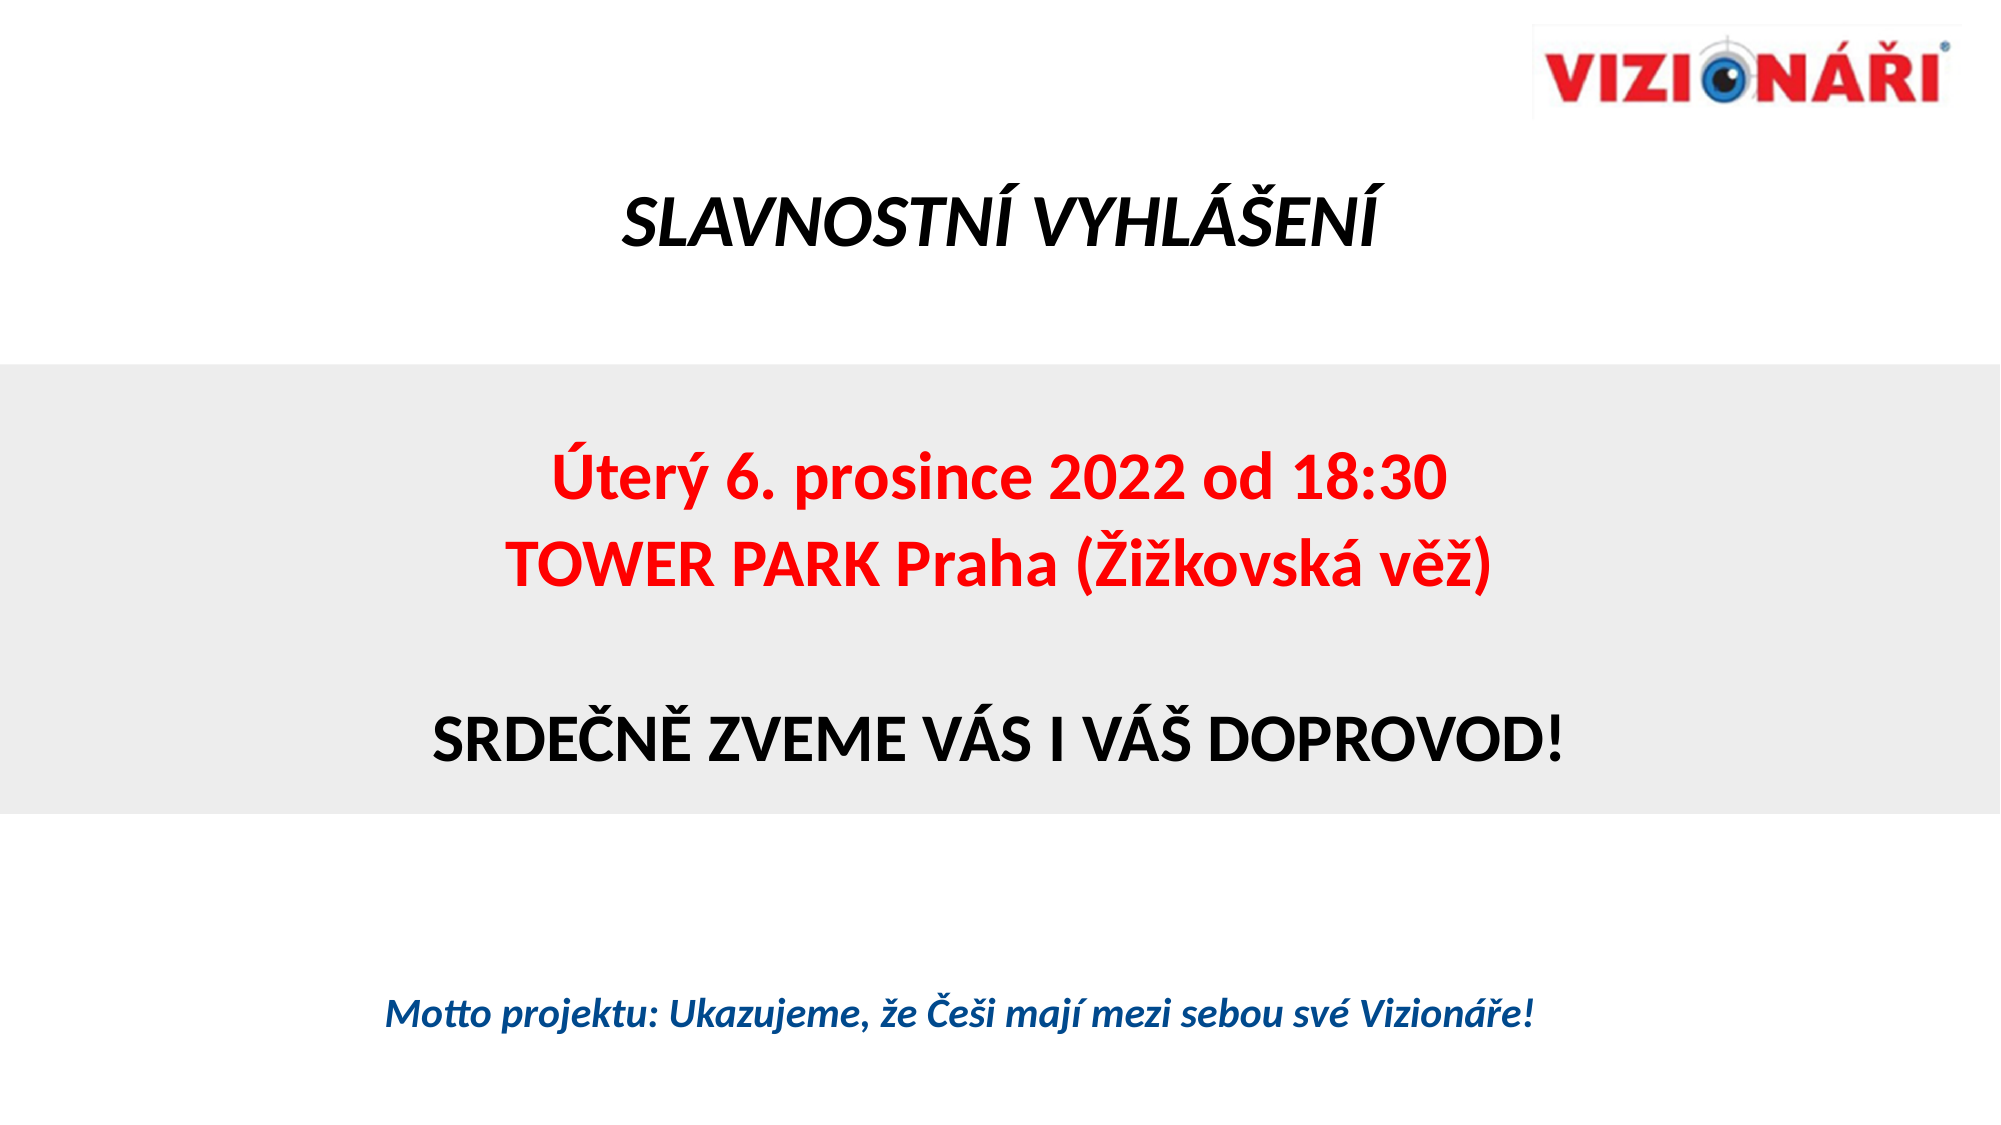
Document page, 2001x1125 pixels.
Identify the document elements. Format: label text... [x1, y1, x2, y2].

list Úterý 6. prosince 2022 od 18:30 TOWER PARK Praha (Žižkovská věž) SRDEČNĚ ZVEME VÁS I VÁŠ DOPROVOD! [99, 231, 1900, 787]
text_box [0, 363, 2000, 815]
title SLAVNOSTNÍ VYHLÁŠENÍ [147, 163, 1855, 231]
picture [1532, 0, 1962, 145]
text_box Motto projektu: Ukazujeme, že Češi mají mezi sebou své Vizionáře! [147, 956, 1774, 1044]
